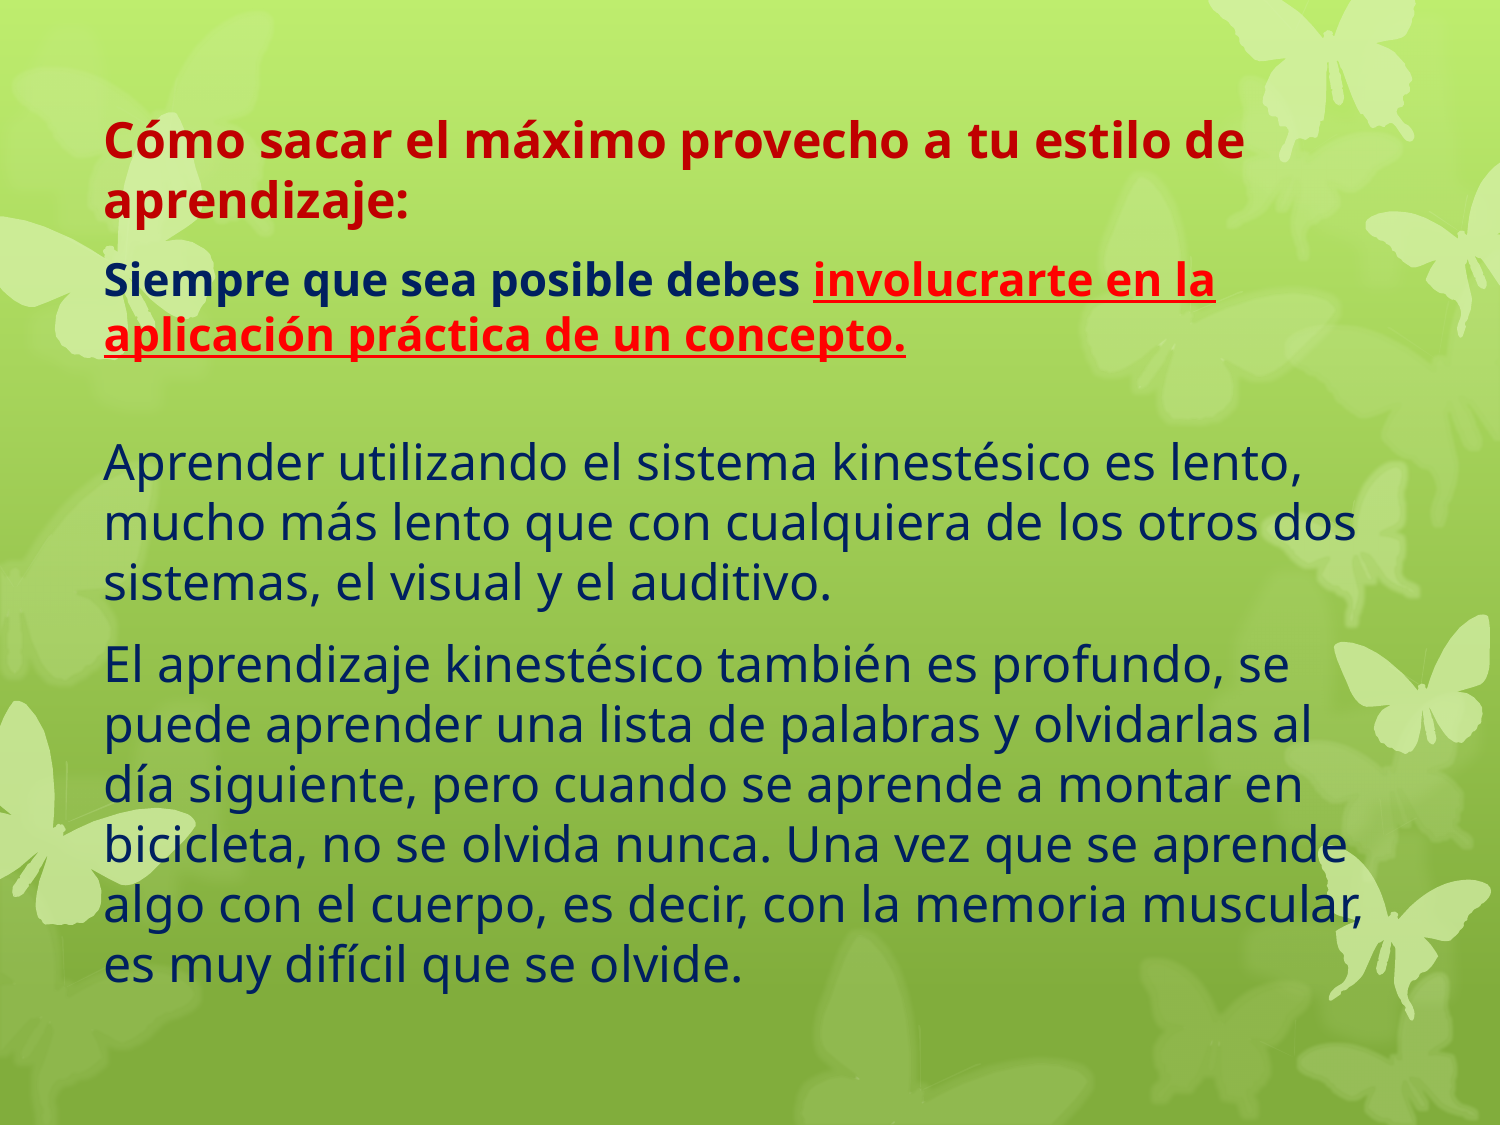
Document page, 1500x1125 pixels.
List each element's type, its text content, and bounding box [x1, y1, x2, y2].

list Cómo sacar el máximo provecho a tu estilo de aprendizaje: Siempre que sea posible debes involucrarte en la aplicación práctica de un concepto. Aprender utilizando el sistema kinestésico es lento, mucho más lento que con cualquiera de los otros dos sistemas, el visual y el auditivo. El aprendizaje kinestésico también es profundo, se puede aprender una lista de palabras y olvidarlas al día siguiente, pero cuando se aprende a montar en bicicleta, no se olvida nunca. Una vez que se aprende algo con el cuerpo, es decir, con la memoria muscular, es muy difícil que se olvide. [88, 42, 1400, 1059]
